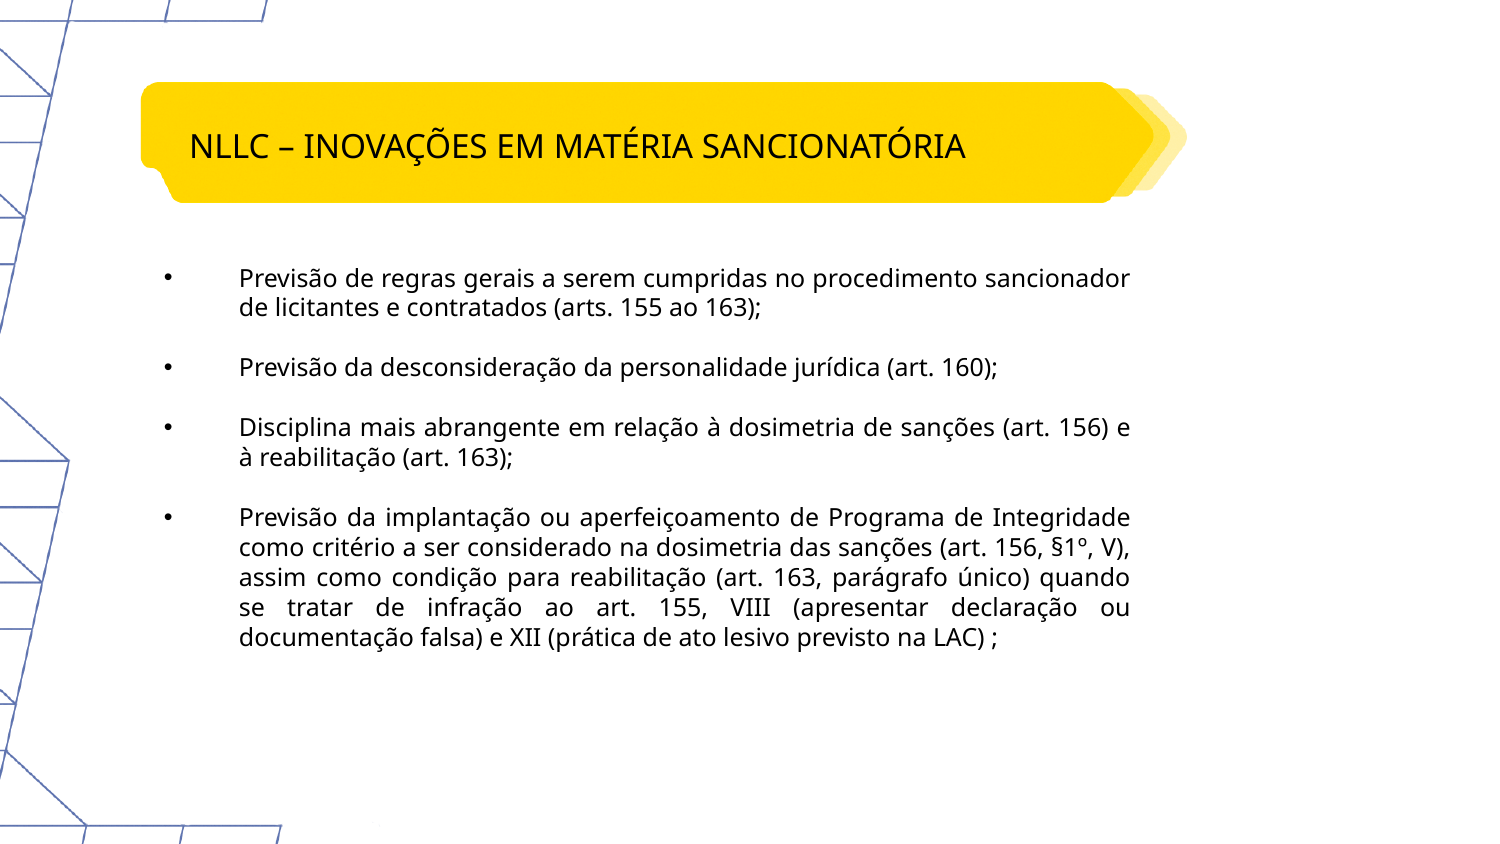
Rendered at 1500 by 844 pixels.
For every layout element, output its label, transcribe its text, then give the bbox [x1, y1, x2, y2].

text_box NLLC – INOVAÇÕES EM MATÉRIA SANCIONATÓRIA [174, 118, 1122, 208]
text_box Previsão de regras gerais a serem cumpridas no procedimento sancionador de licitantes e contratados (arts. 155 ao 163); Previsão da desconsideração da personalidade jurídica (art. 160); Disciplina mais abrangente em relação à dosimetria de sanções (art. 156) e à reabilitação (art. 163); Previsão da implantação ou aperfeiçoamento de Programa de Integridade como critério a ser considerado na dosimetria das sanções (art. 156, §1º, V), assim como condição para reabilitação (art. 163, parágrafo único) quando se tratar de infração ao art. 155, VIII (apresentar declaração ou documentação falsa) e XII (prática de ato lesivo previsto na LAC) ; [149, 224, 1147, 724]
picture [0, 0, 1500, 844]
